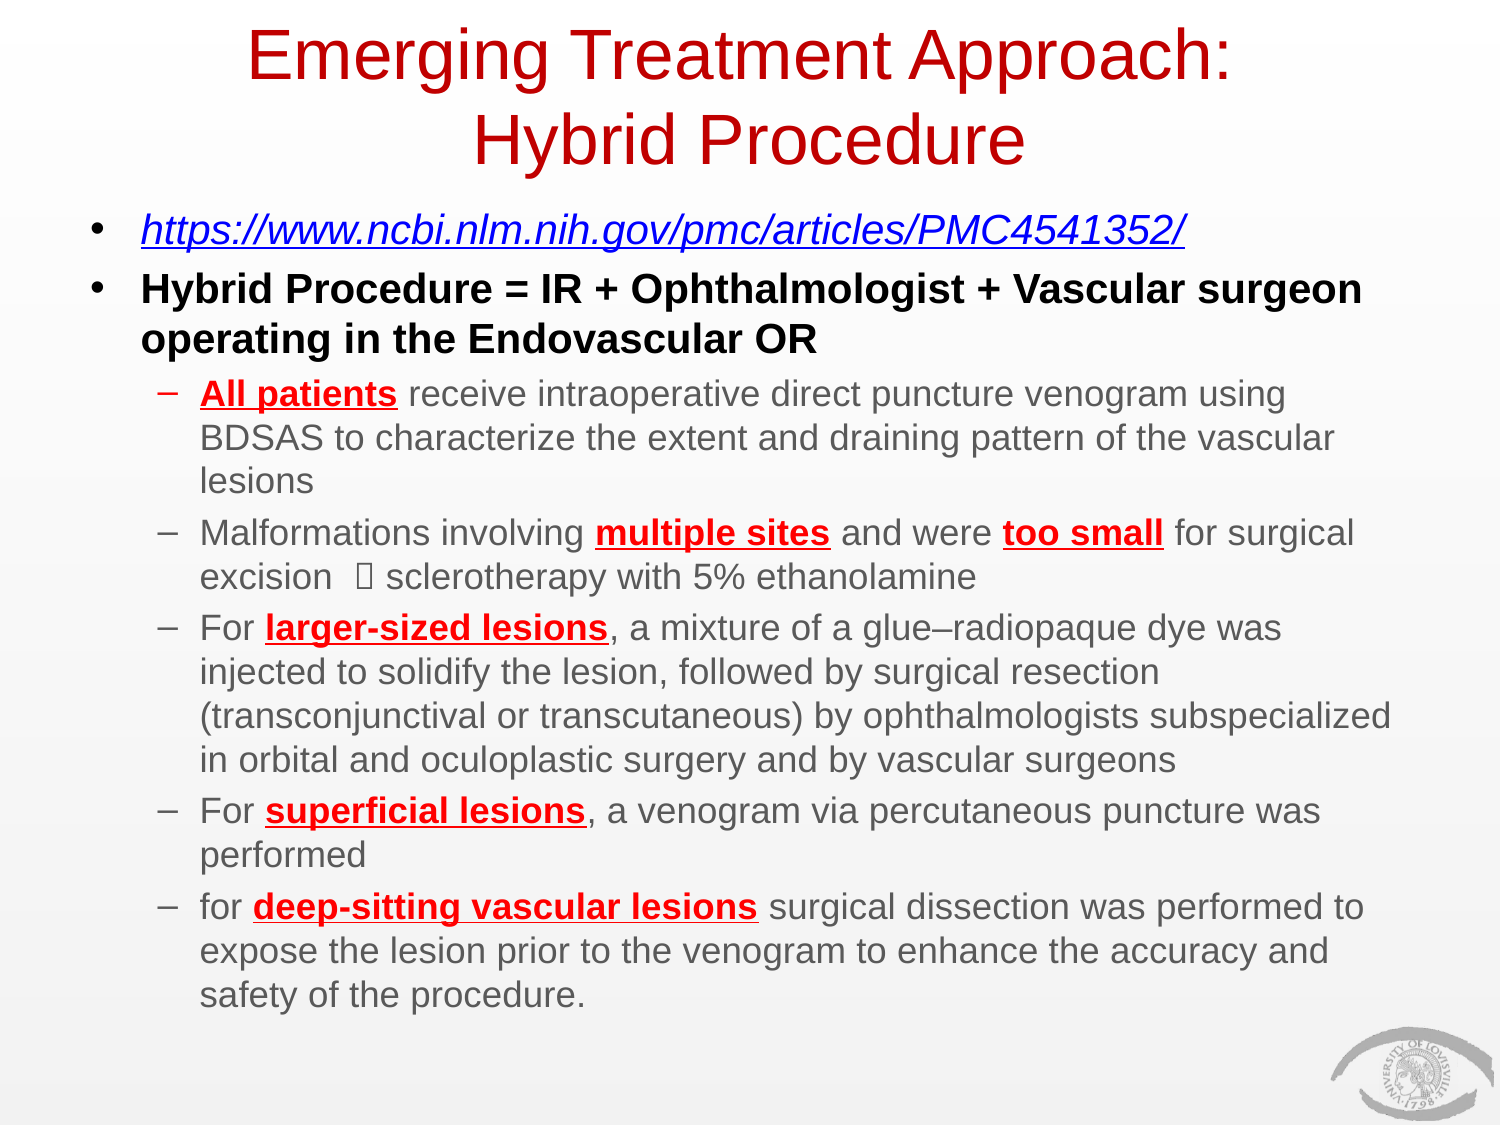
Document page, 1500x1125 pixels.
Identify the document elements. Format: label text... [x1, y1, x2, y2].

picture [1329, 1025, 1496, 1123]
list https://www.ncbi.nlm.nih.gov/pmc/articles/PMC4541352/ Hybrid Procedure = IR + Ophthalmologist + Vascular surgeon operating in the Endovascular OR All patients receive intraoperative direct puncture venogram using BDSAS to characterize the extent and draining pattern of the vascular lesions Malformations involving multiple sites and were too small for surgical excision  sclerotherapy with 5% ethanolamine For larger-sized lesions, a mixture of a glue–radiopaque dye was injected to solidify the lesion, followed by surgical resection (transconjunctival or transcutaneous) by ophthalmologists subspecialized in orbital and oculoplastic surgery and by vascular surgeons For superficial lesions, a venogram via percutaneous puncture was performed for deep-sitting vascular lesions surgical dissection was performed to expose the lesion prior to the venogram to enhance the accuracy and safety of the procedure. [75, 195, 1425, 1025]
title Emerging Treatment Approach: Hybrid Procedure [75, 0, 1425, 188]
